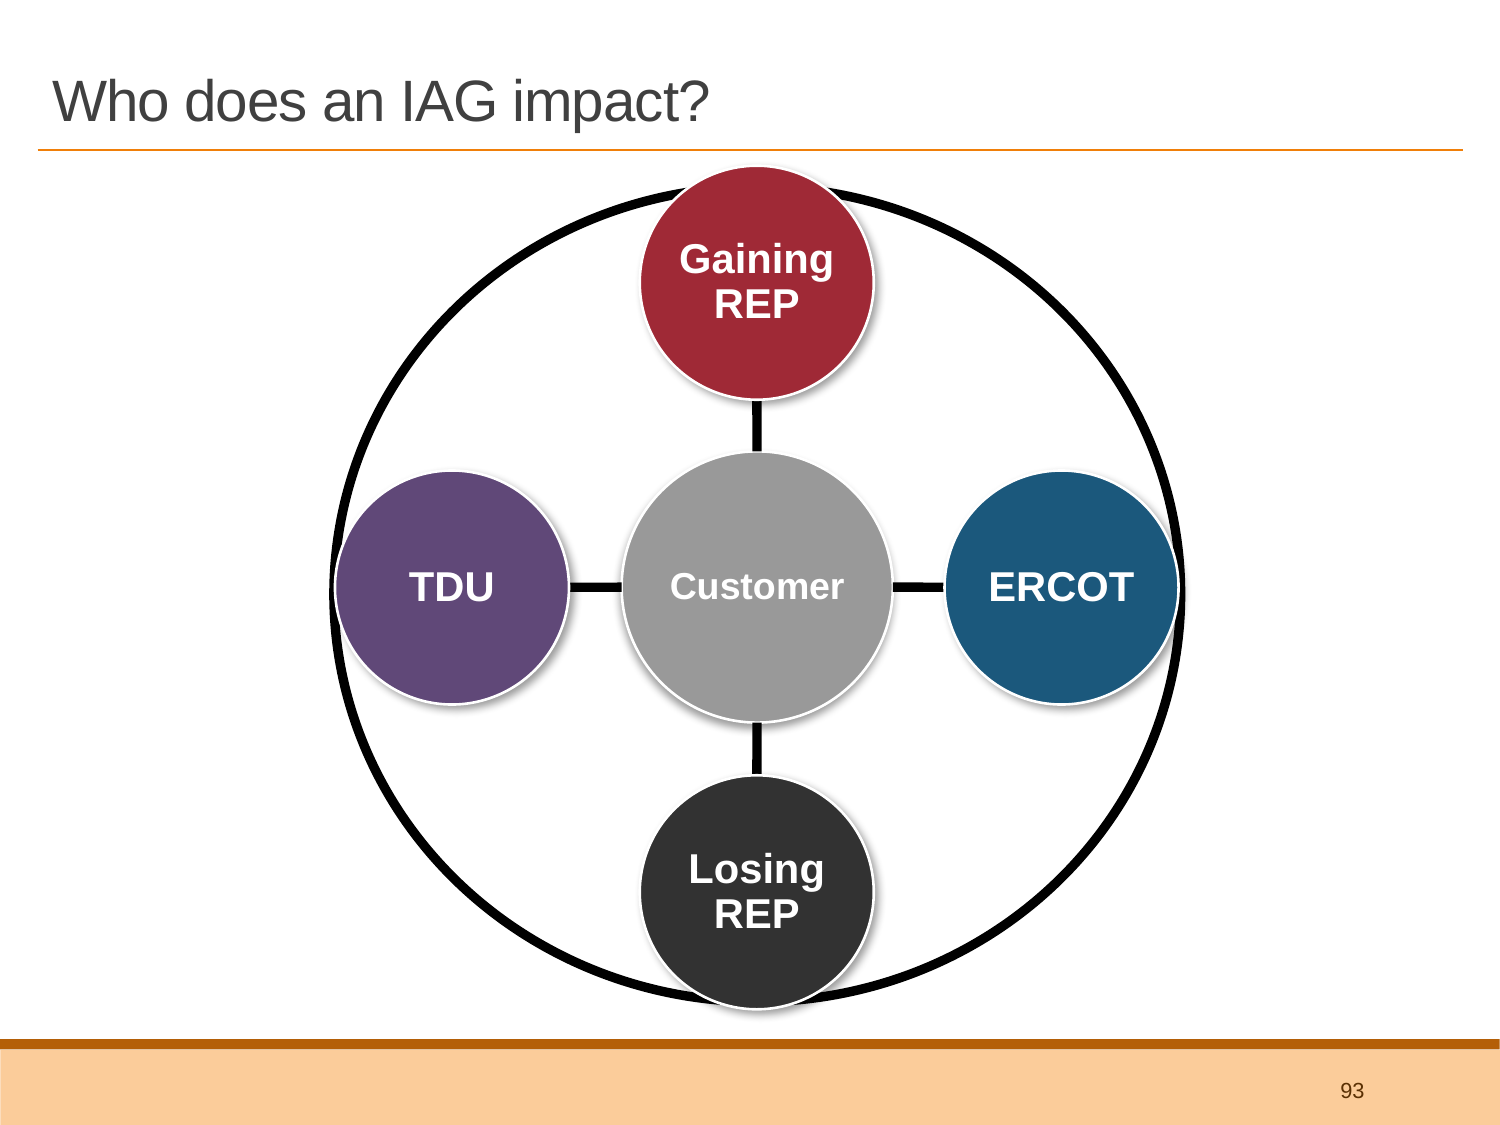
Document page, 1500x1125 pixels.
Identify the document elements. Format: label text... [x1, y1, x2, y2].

slide_number 93 [1218, 1059, 1380, 1120]
title Who does an IAG impact? [37, 37, 1275, 141]
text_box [48, 161, 1465, 1013]
